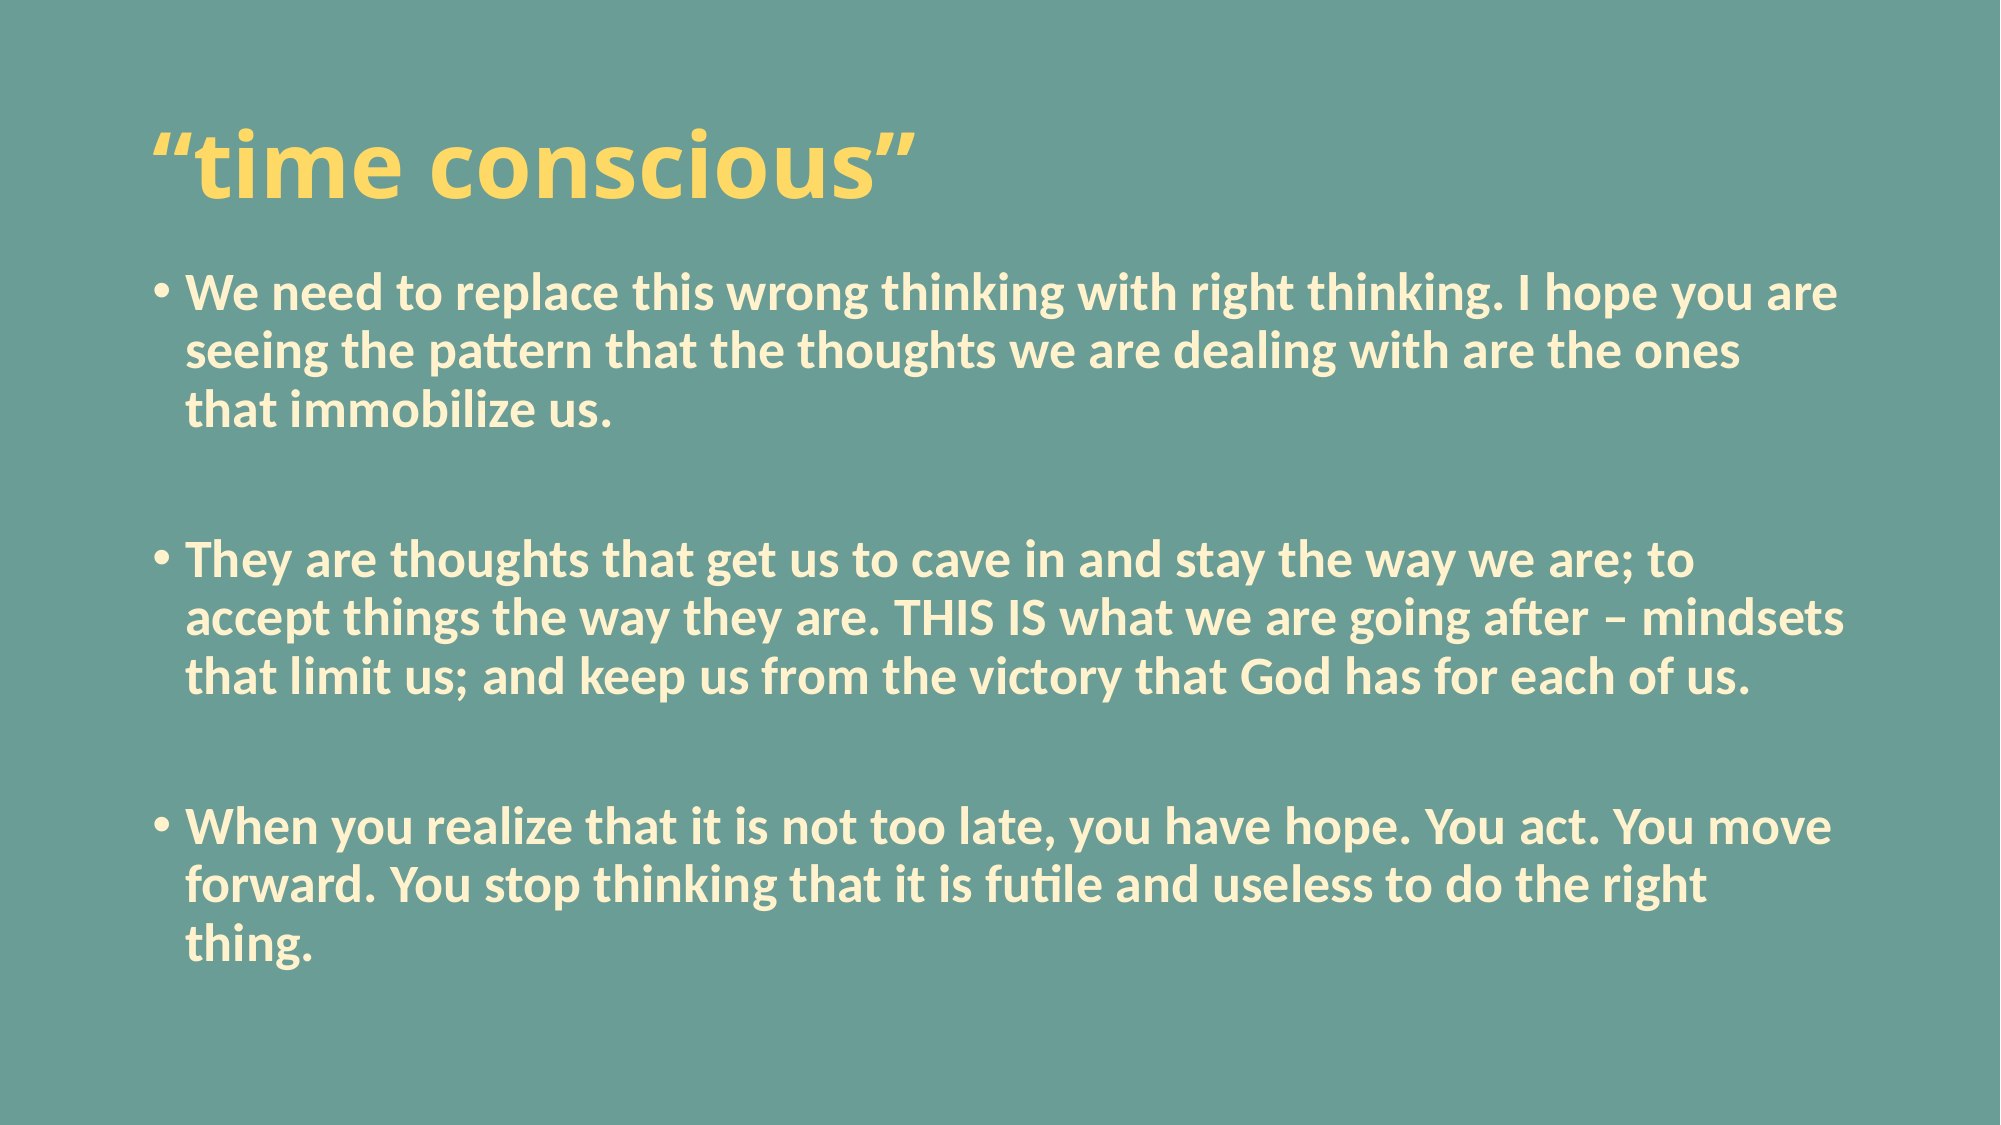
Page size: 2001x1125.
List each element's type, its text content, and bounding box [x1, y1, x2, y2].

title “time conscious” [137, 59, 1863, 256]
list We need to replace this wrong thinking with right thinking. I hope you are seeing the pattern that the thoughts we are dealing with are the ones that immobilize us. They are thoughts that get us to cave in and stay the way we are; to accept things the way they are. THIS IS what we are going after – mindsets that limit us; and keep us from the victory that God has for each of us. When you realize that it is not too late, you have hope. You act. You move forward. You stop thinking that it is futile and useless to do the right thing. [137, 256, 1863, 1014]
